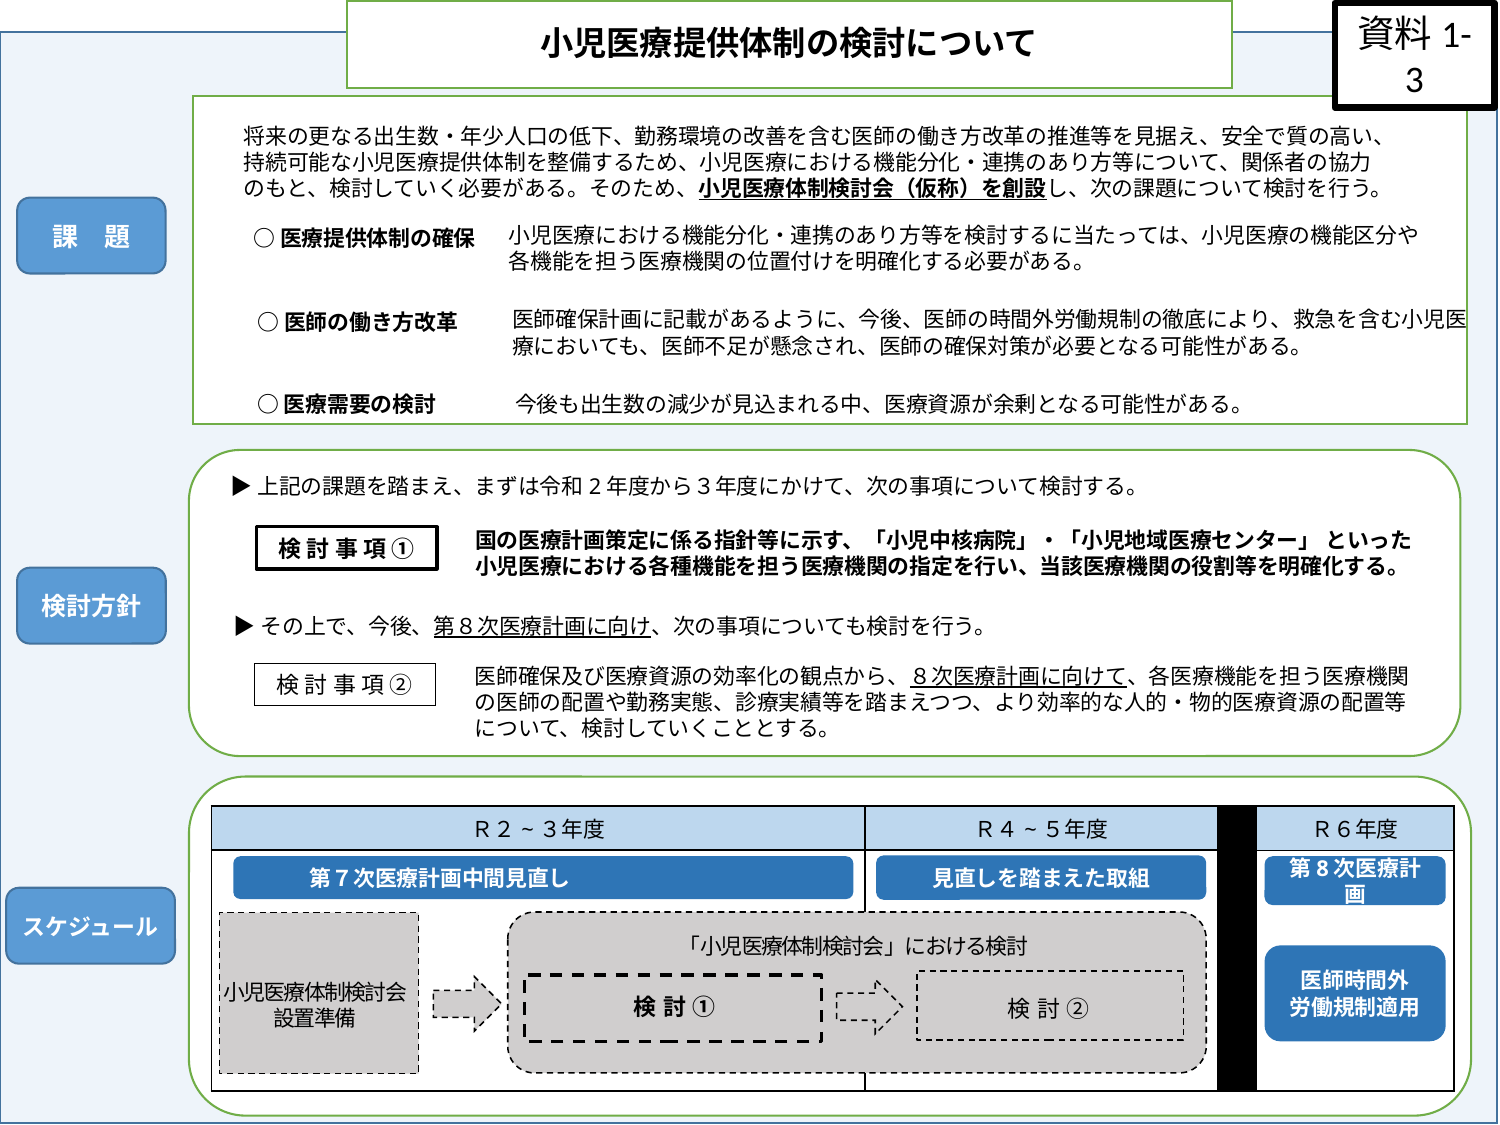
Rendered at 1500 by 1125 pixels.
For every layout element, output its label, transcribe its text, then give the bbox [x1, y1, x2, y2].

subtitle [192, 95, 1334, 425]
table_cell [1257, 851, 1453, 1090]
text_box 検討② [993, 986, 1140, 1029]
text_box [219, 455, 1441, 755]
text_box 検討方針 [16, 566, 167, 645]
text_box [1441, 459, 1462, 747]
text_box [0, 31, 1498, 1124]
text_box [524, 974, 822, 1042]
table_header [1218, 807, 1256, 1090]
text_box 医師時間外 労働規制適用 [1263, 944, 1447, 1043]
text_box 小児医療体制検討会 設置準備 [202, 971, 428, 1039]
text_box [210, 107, 1494, 435]
table_header Ｒ４~５年度 [866, 807, 1217, 849]
table_header Ｒ２~３年度 [212, 807, 864, 849]
text_box 見直しを踏まえた取組 [875, 854, 1208, 901]
text_box [916, 971, 1184, 1041]
text_box 「小児医療体制検討会」における検討 [552, 925, 1155, 967]
text_box [187, 775, 1473, 1117]
text_box 検討① [619, 985, 766, 1028]
text_box [835, 979, 904, 1034]
text_box [187, 448, 1434, 753]
text_box 第8次医療計画 [1263, 855, 1447, 907]
text_box [506, 910, 1208, 1075]
table_cell [212, 851, 864, 1090]
text_box [219, 1039, 419, 1074]
text_box 第７次医療計画中間見直し [232, 855, 855, 901]
text_box スケジュール [5, 886, 177, 965]
table_header Ｒ６年度 [1257, 807, 1453, 850]
table_cell [866, 851, 1217, 1090]
text_box 資料1-3 [1334, 2, 1495, 108]
title 小児医療提供体制の検討について [346, 0, 1233, 89]
text_box [219, 912, 419, 971]
text_box 課 題 [16, 196, 167, 275]
